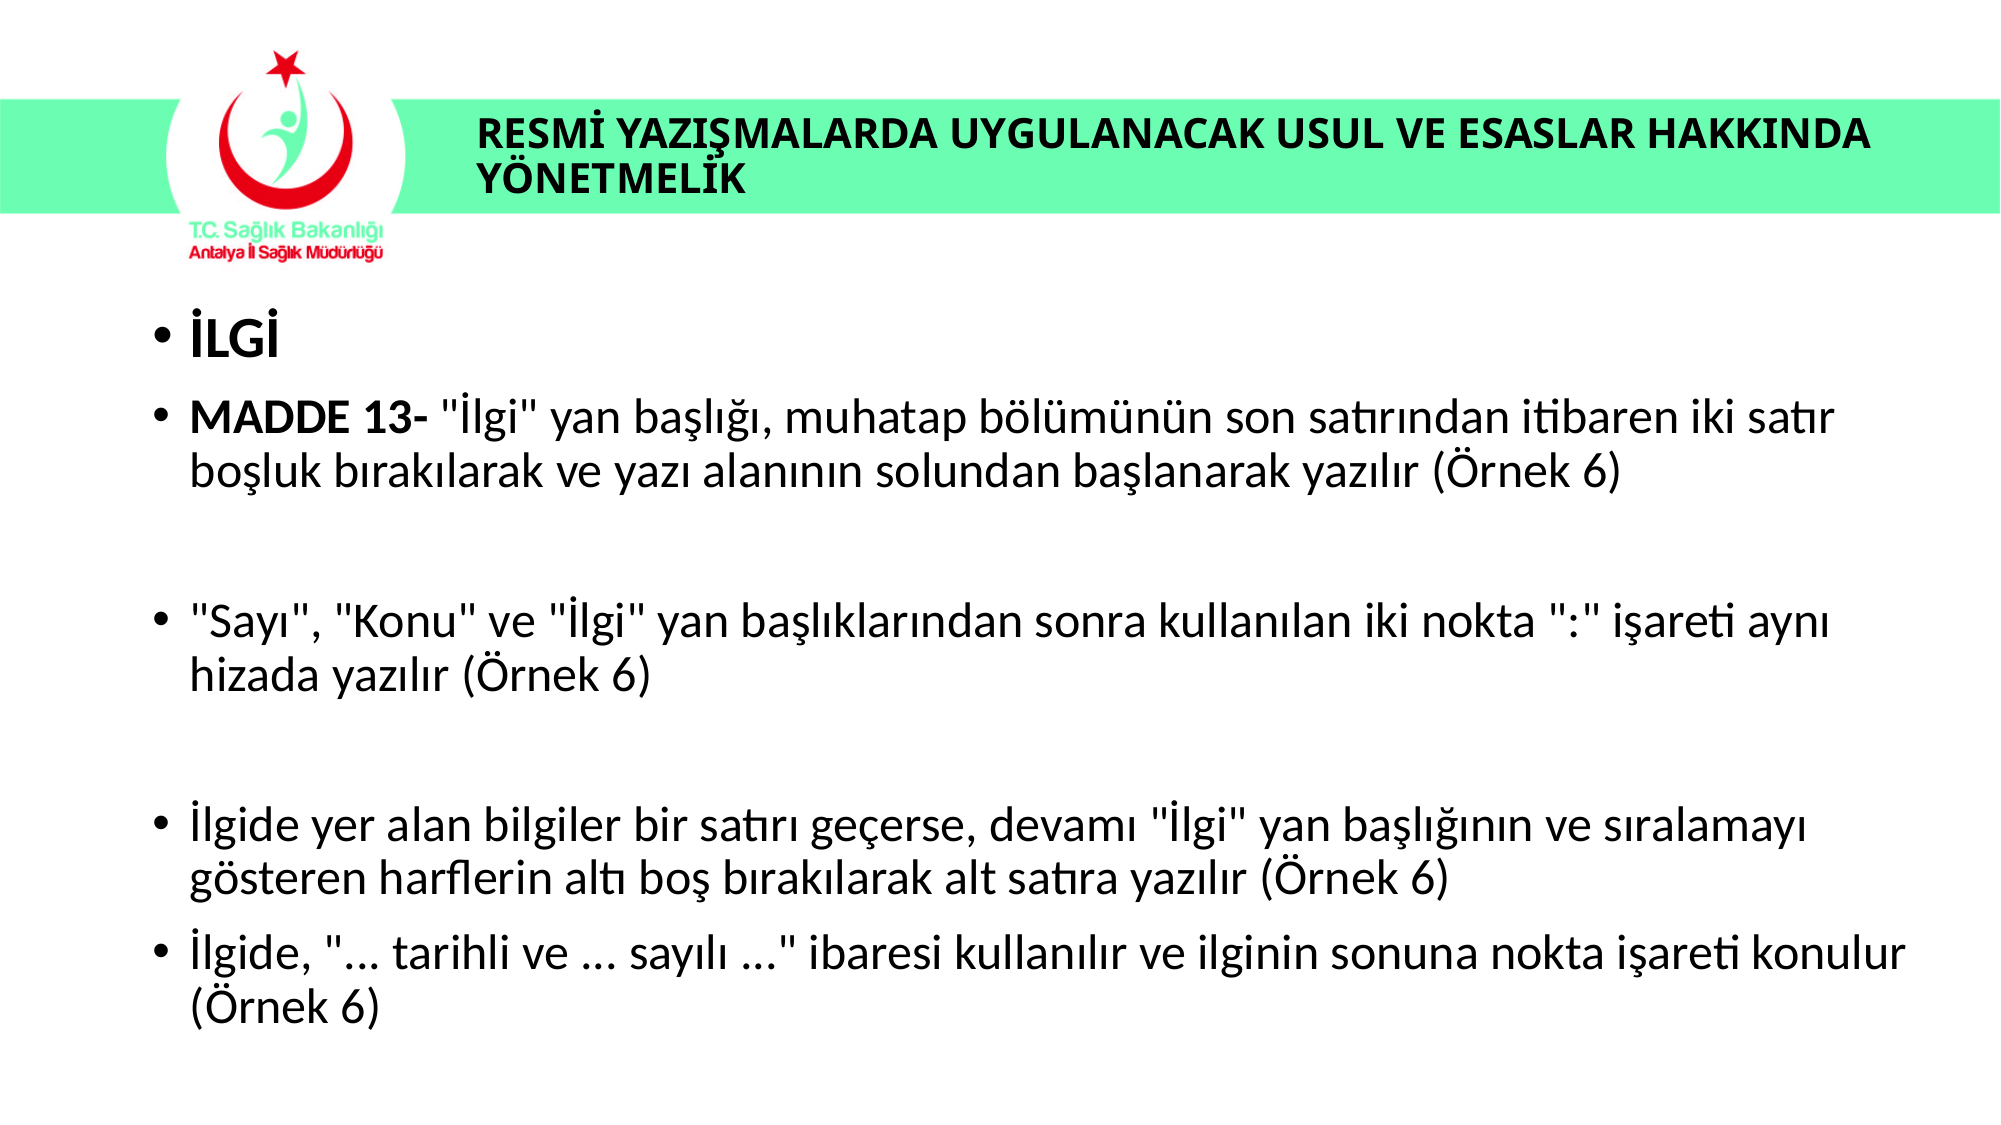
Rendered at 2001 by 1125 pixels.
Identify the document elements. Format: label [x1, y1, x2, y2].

list [0, 0, 2000, 1125]
